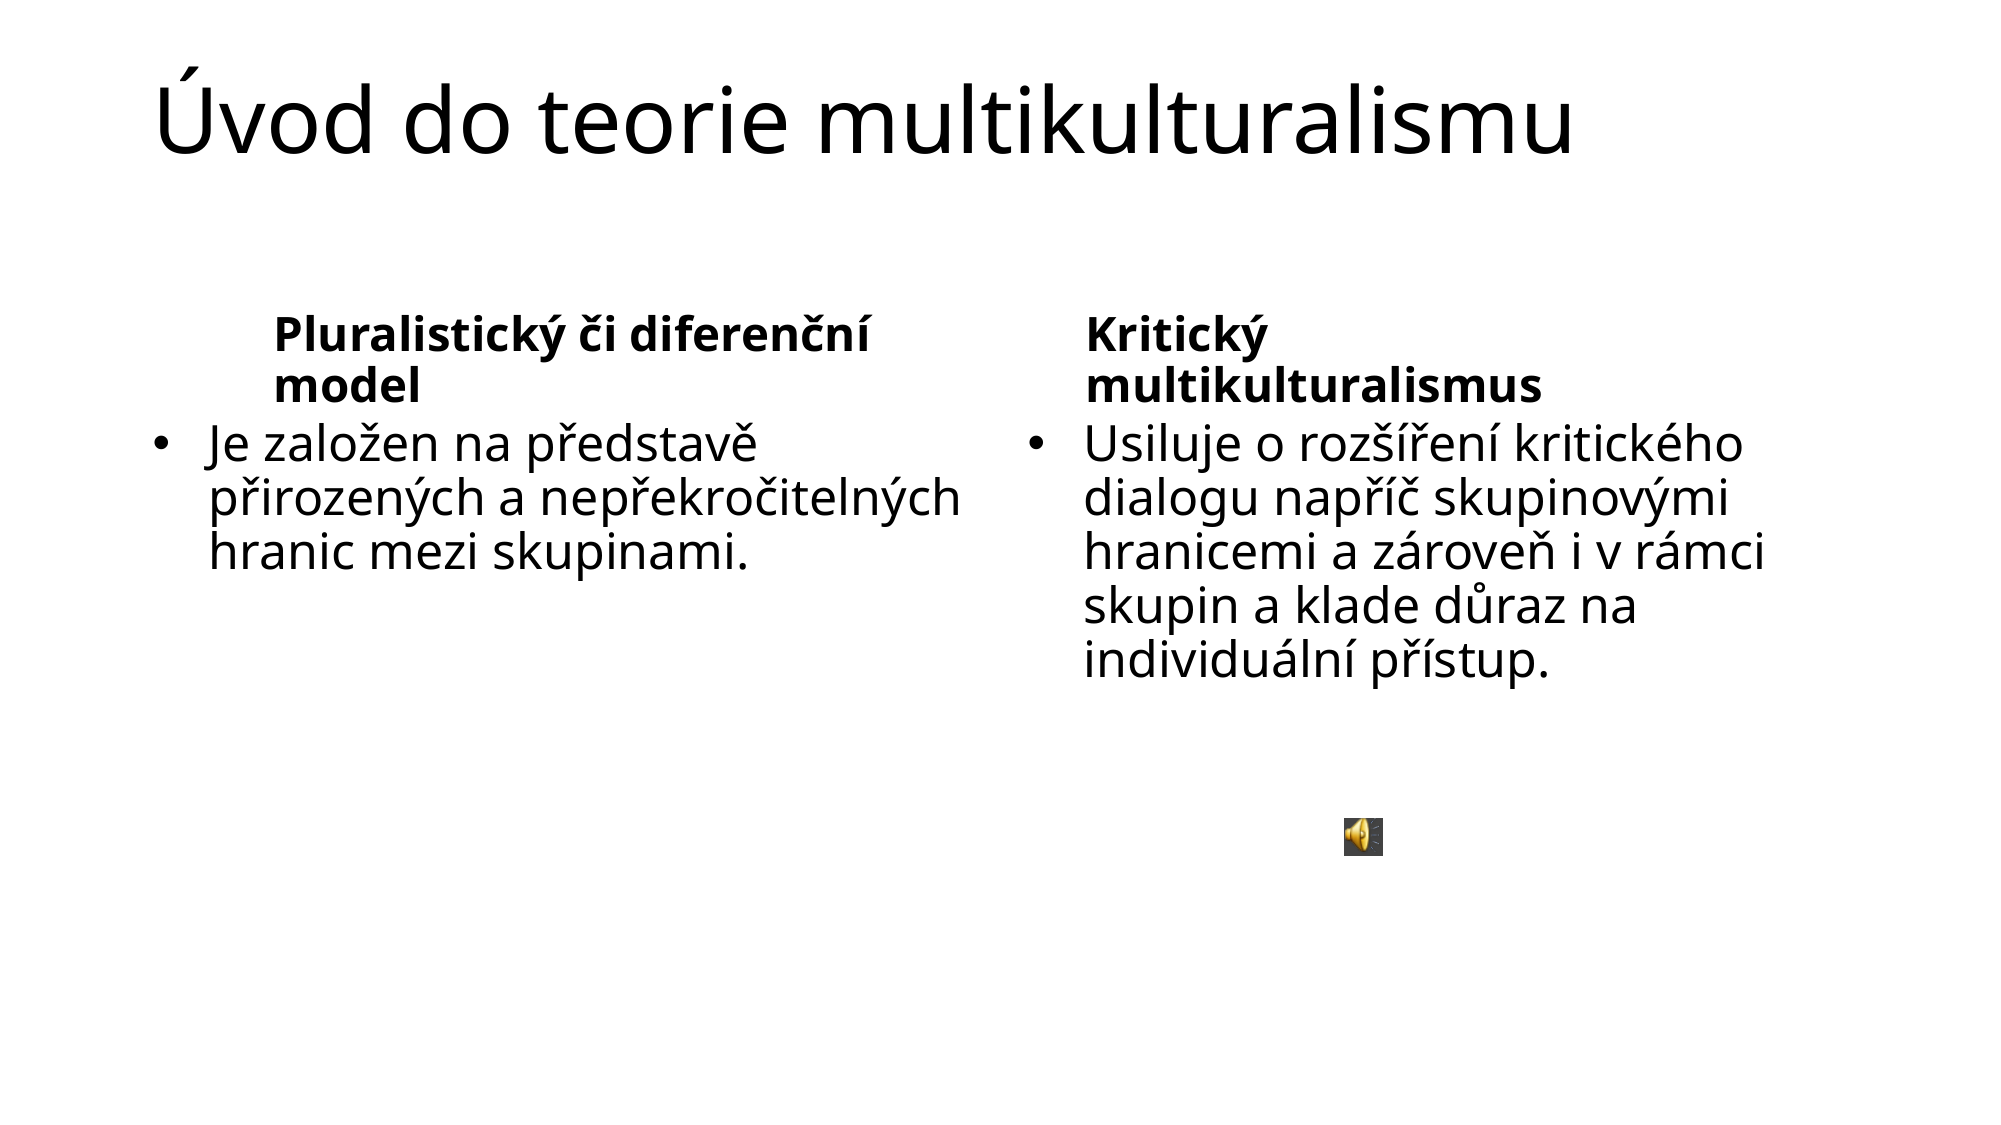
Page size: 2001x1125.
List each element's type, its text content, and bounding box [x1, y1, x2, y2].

list Kritický multikulturalismus [1070, 302, 1675, 410]
list Pluralistický či diferenční model [258, 302, 988, 421]
list Usiluje o rozšíření kritického dialogu napříč skupinovými hranicemi a zároveň i v rámci skupin a klade důraz na individuální přístup. [1012, 410, 1863, 1016]
list Je založen na představě přirozených a nepřekročitelných hranic mezi skupinami. [137, 410, 984, 1016]
picture [1342, 816, 1385, 858]
title Úvod do teorie multikulturalismu [137, 59, 1863, 188]
